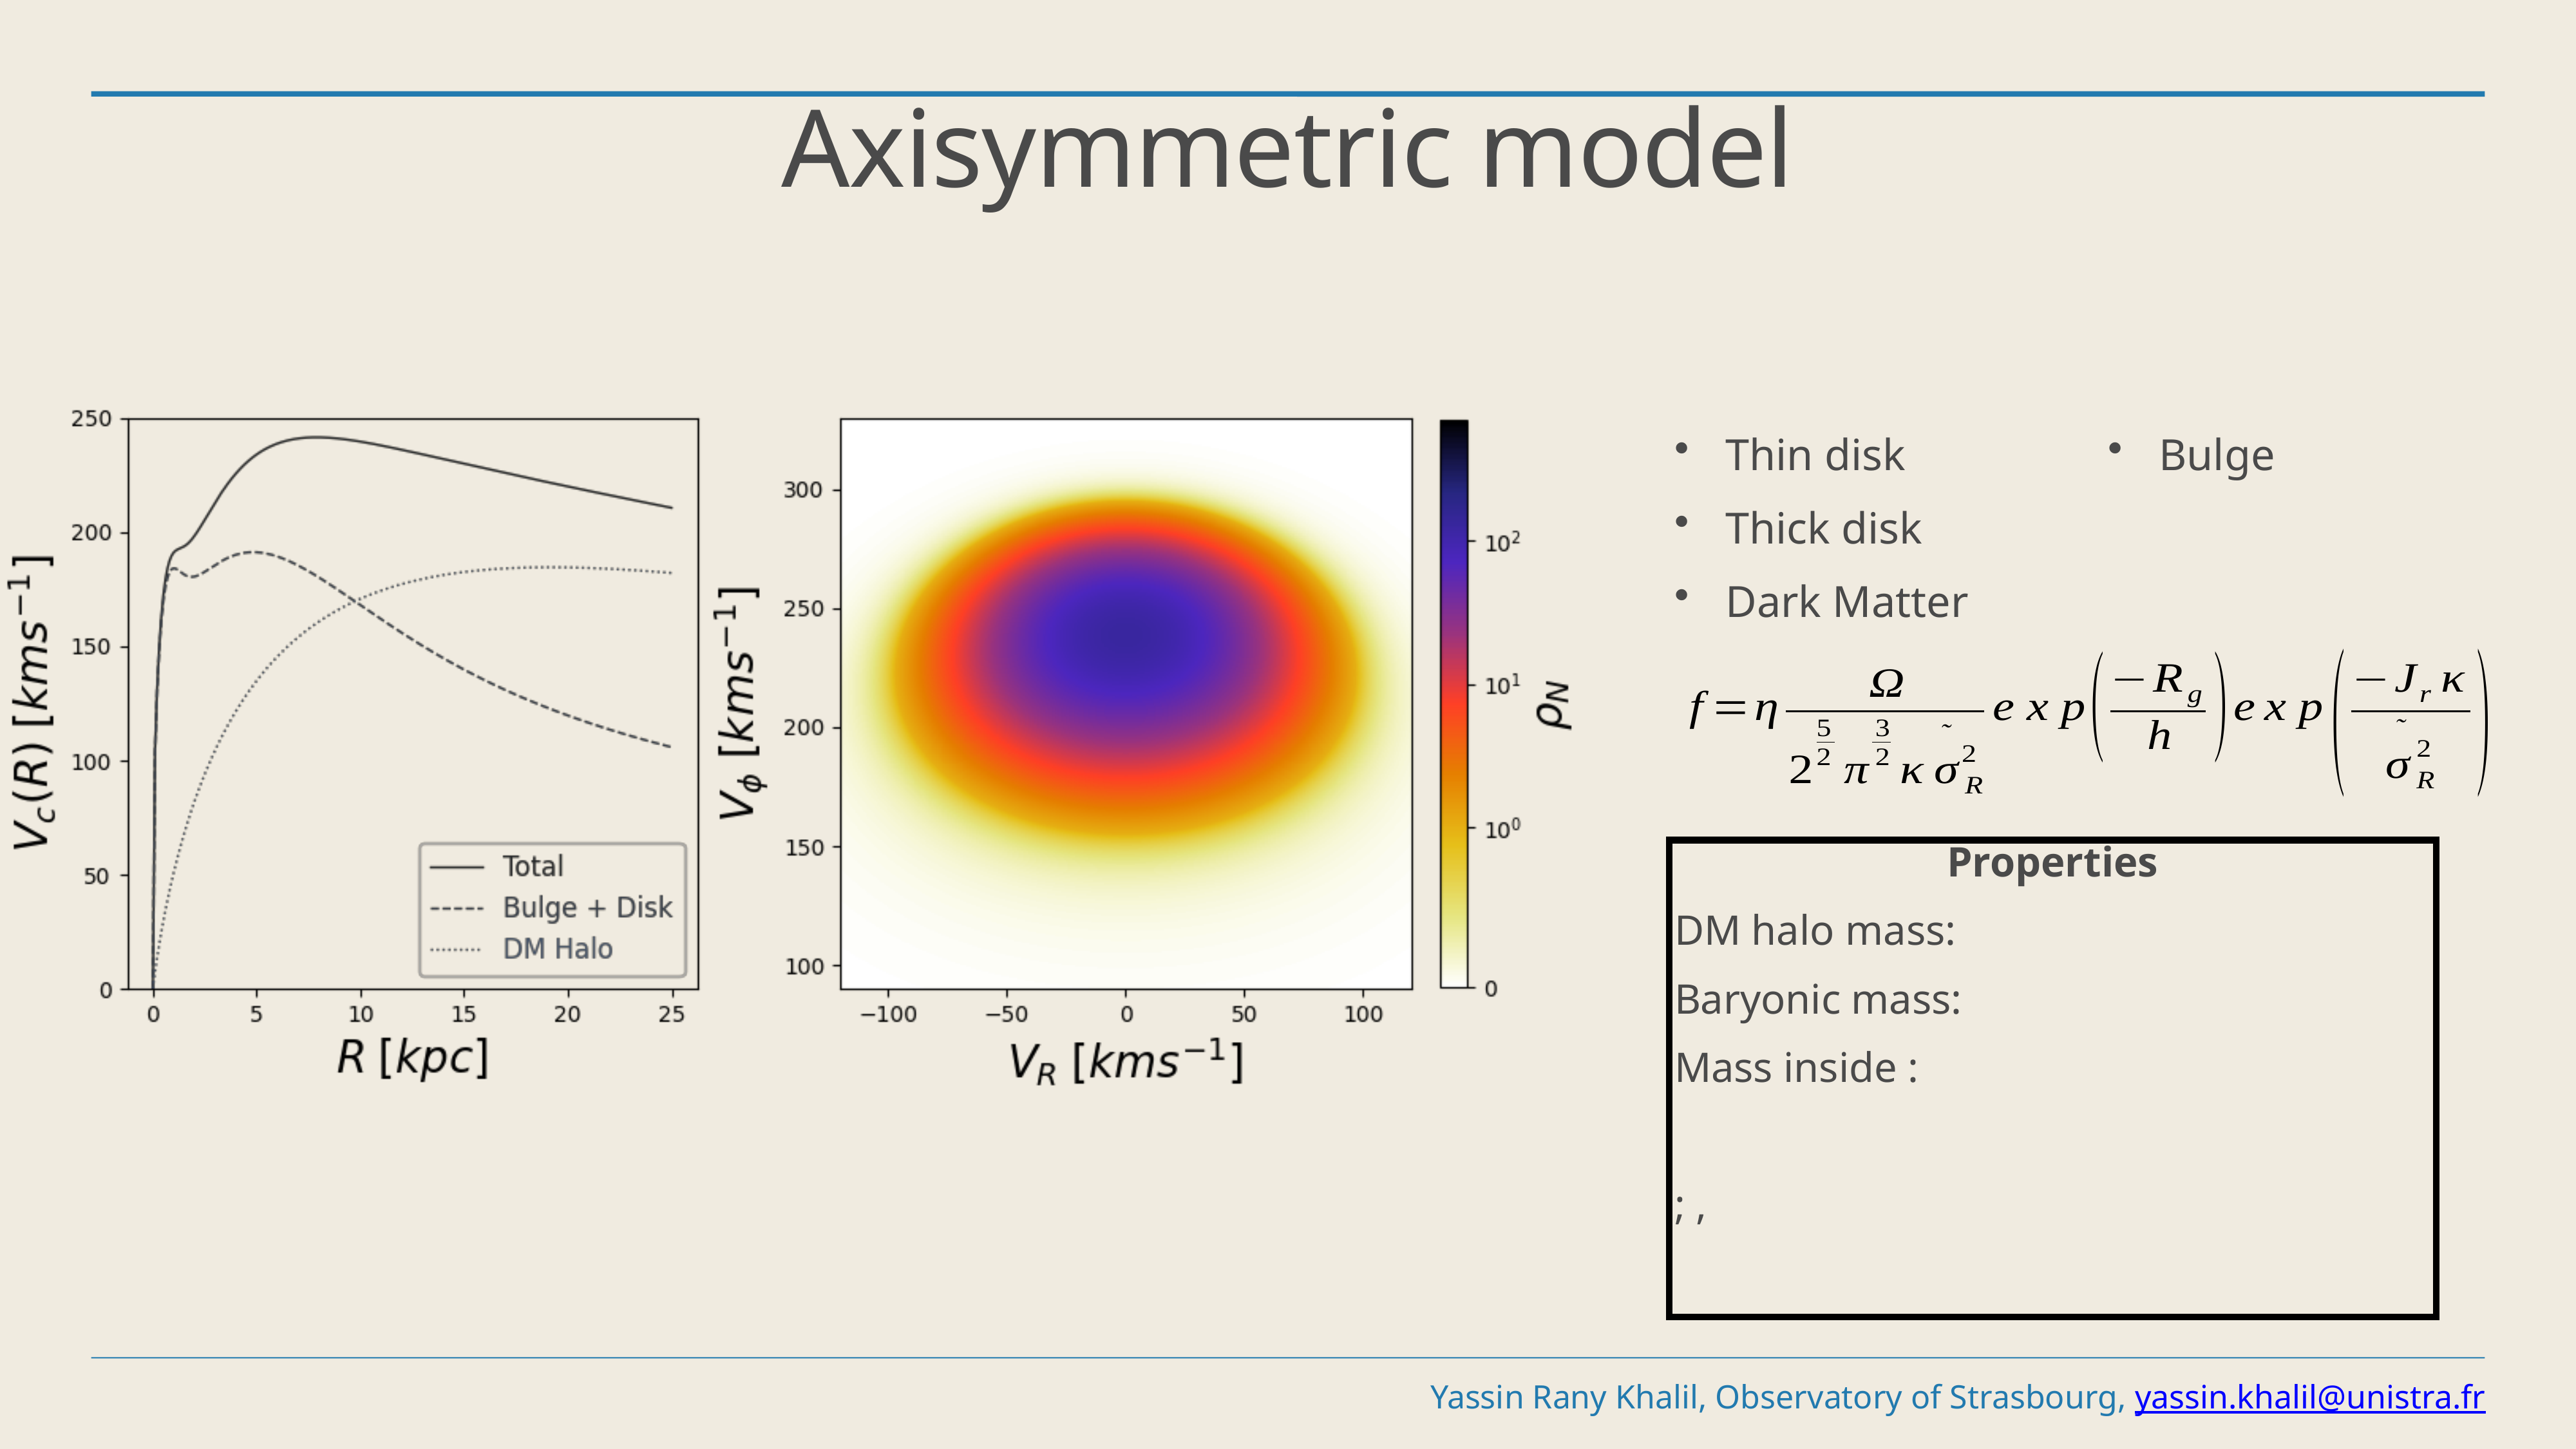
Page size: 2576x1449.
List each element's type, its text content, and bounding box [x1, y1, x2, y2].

title Axisymmetric model [182, 99, 2394, 344]
text_box Yassin Rany Khalil, Observatory of Strasbourg, yassin.khalil@unistra.fr [97, 1350, 2492, 1447]
text_box [1686, 647, 2492, 800]
picture [0, 328, 1583, 1121]
text_box Properties DM halo mass: Baryonic mass: Mass inside : ; , [1669, 840, 2436, 1318]
list Thin disk Thick disk Dark Matter Bulge [1669, 431, 2437, 660]
